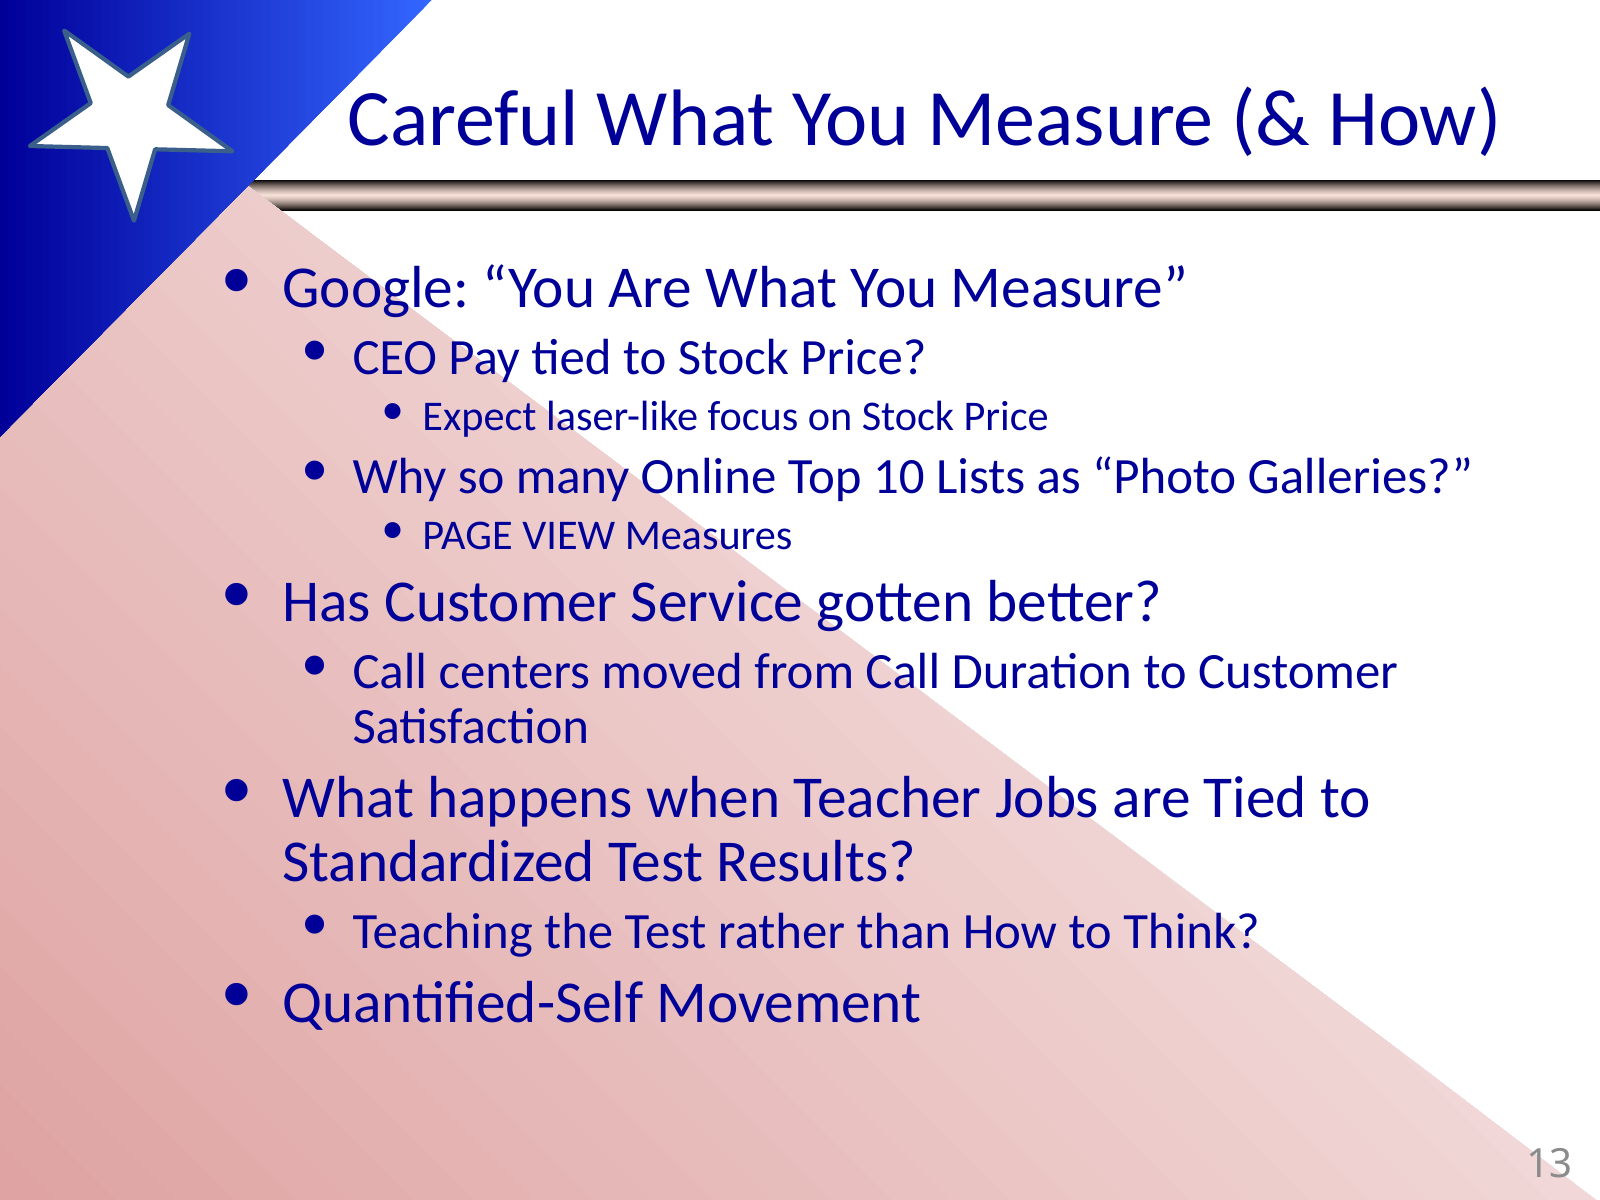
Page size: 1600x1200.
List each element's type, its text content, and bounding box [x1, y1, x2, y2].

list Google: “You Are What You Measure” CEO Pay tied to Stock Price? Expect laser-like focus on Stock Price Why so many Online Top 10 Lists as “Photo Galleries?” PAGE VIEW Measures Has Customer Service gotten better? Call centers moved from Call Duration to Customer Satisfaction What happens when Teacher Jobs are Tied to Standardized Test Results? Teaching the Test rather than How to Think? Quantified-Self Movement [166, 248, 1561, 1062]
slide_number 13 [1214, 1133, 1589, 1197]
title Careful What You Measure (& How) [173, 46, 1587, 180]
